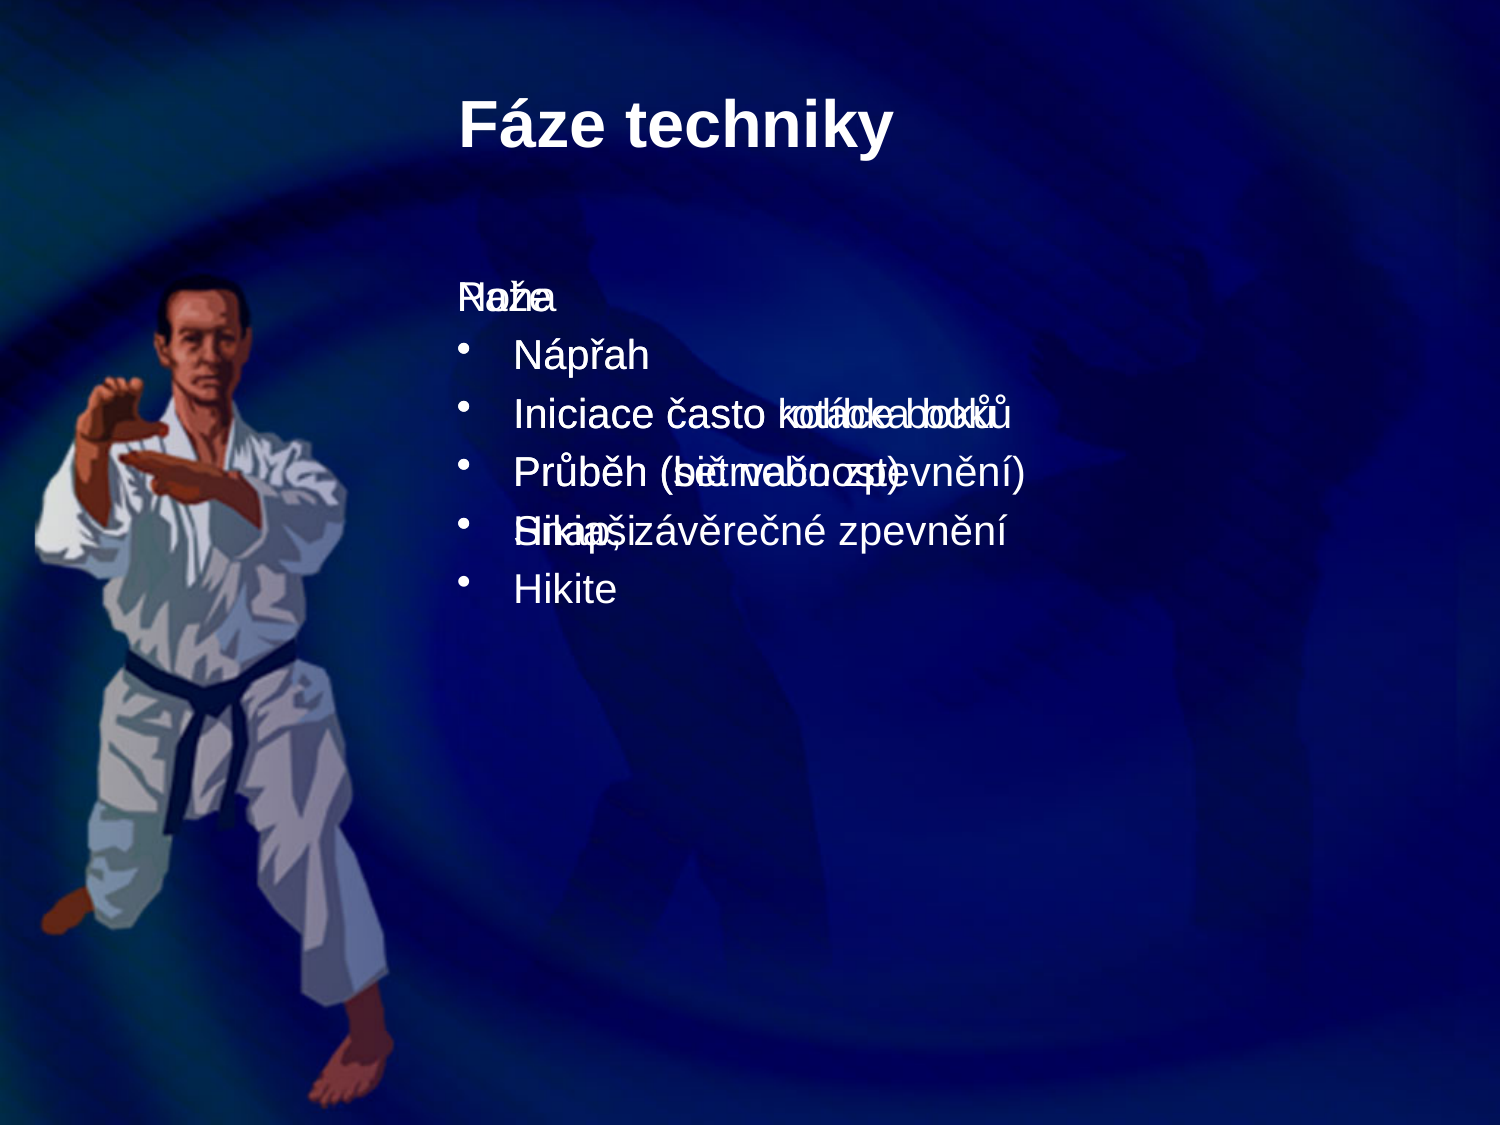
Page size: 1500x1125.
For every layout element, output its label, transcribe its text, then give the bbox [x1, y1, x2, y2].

title Fáze techniky [443, 44, 1480, 169]
picture [0, 0, 1500, 1125]
list Noha Nápřah Iniciace často kolíbka boků Průběh (bič nebo zpevnění) Hikiaši [441, 262, 1480, 1006]
